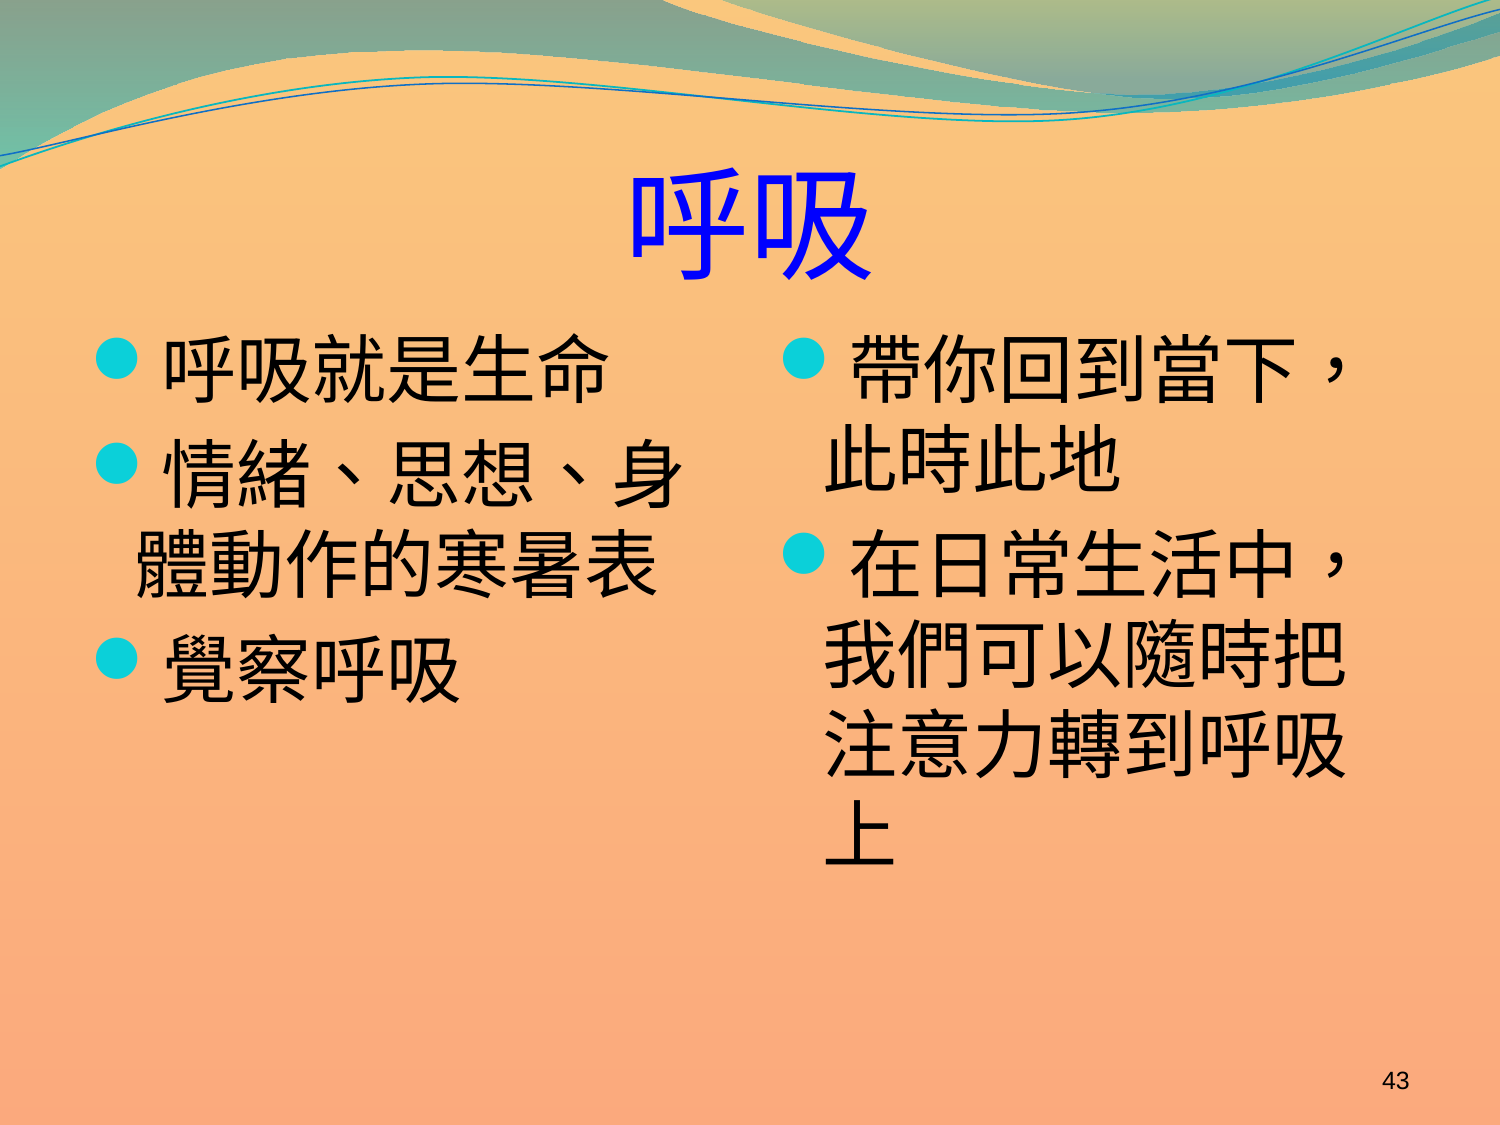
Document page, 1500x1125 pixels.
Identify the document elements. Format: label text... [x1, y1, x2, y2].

list 呼吸就是生命 情緒、思想、身體動作的寒暑表 覺察呼吸 [75, 315, 738, 1043]
title 呼吸 [75, 115, 1425, 304]
list 帶你回到當下，此時此地 在日常生活中，我們可以隨時把注意力轉到呼吸上 [762, 315, 1425, 1043]
slide_number 43 [1299, 1042, 1425, 1103]
